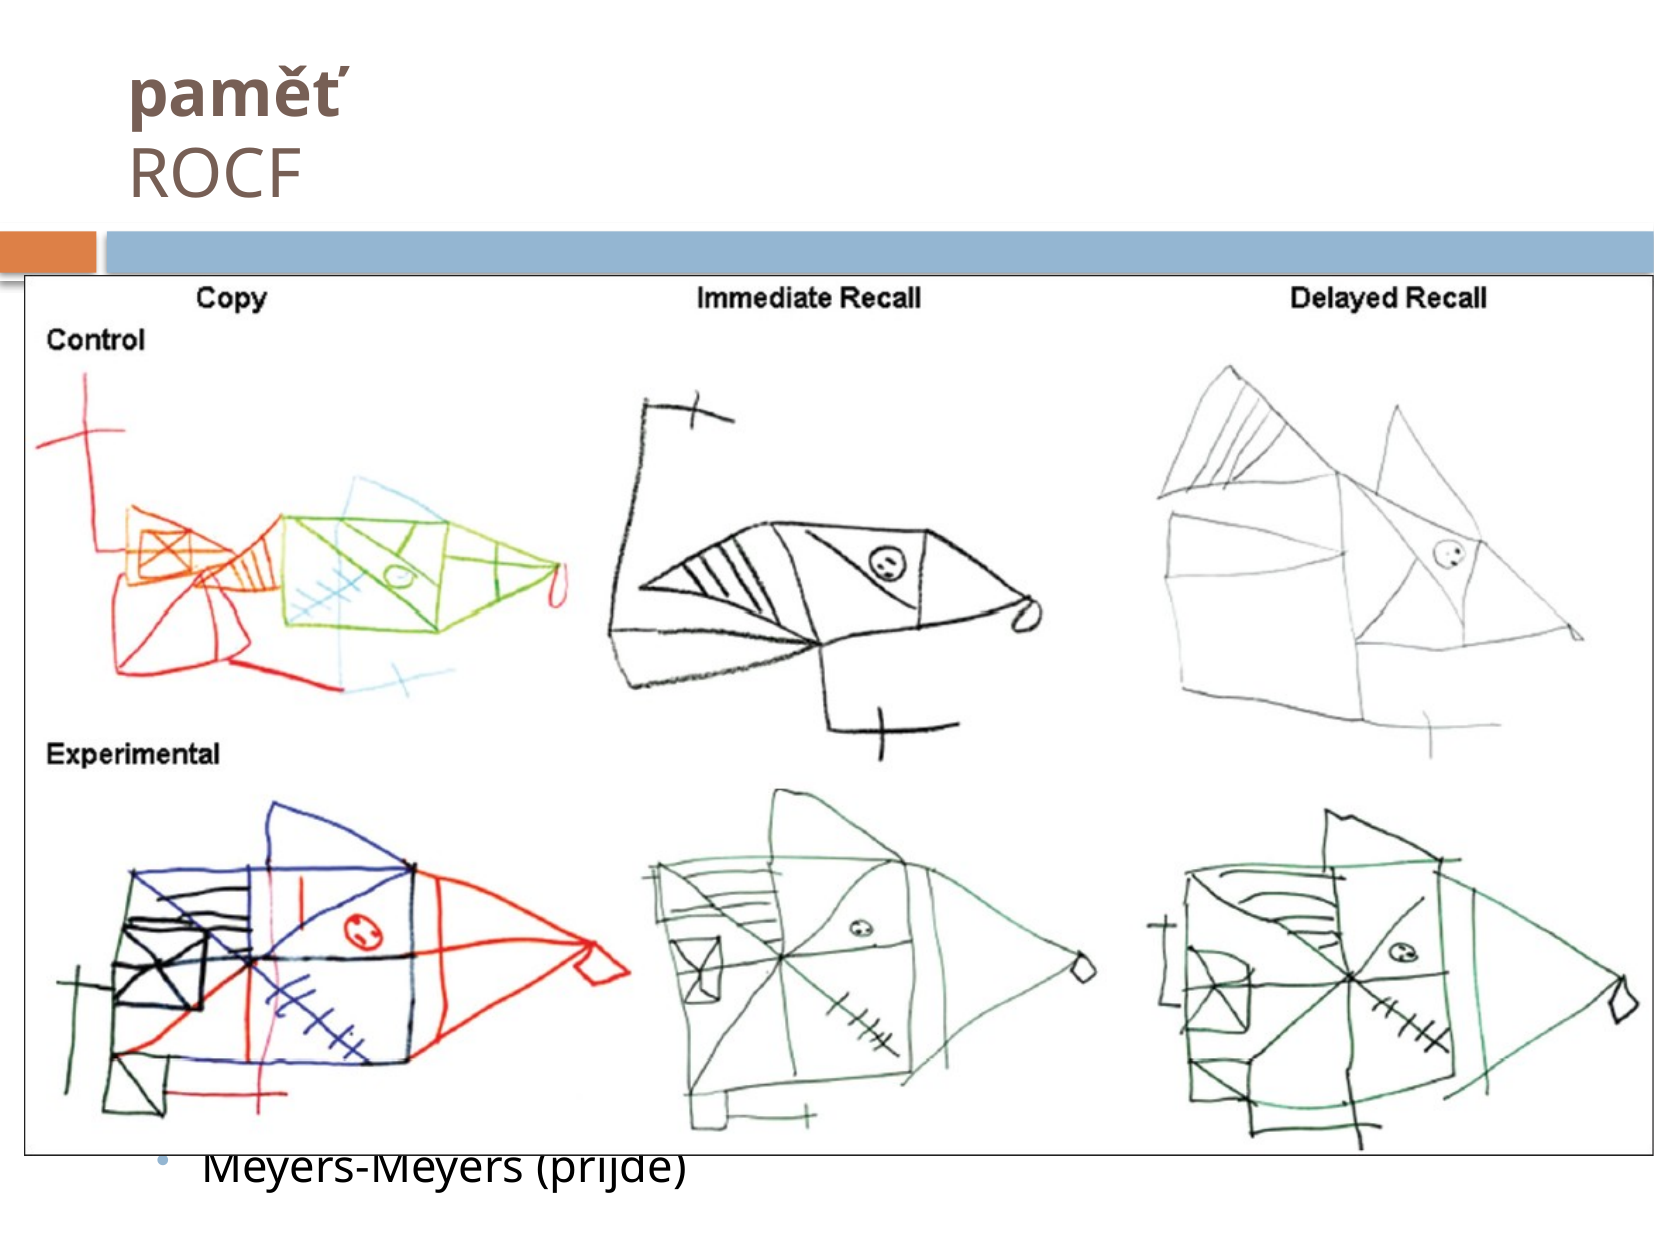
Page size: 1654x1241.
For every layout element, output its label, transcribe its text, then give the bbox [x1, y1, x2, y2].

list kopie - percepce, grafomotorika reprodukce po 3 minutách (někdy výměna barevných fixů) reprodukce po 30 minutách rekognice - rozpoznání prvků kresby Hodnocení - 16 systémů podle Mitrushiny - vše vyžaduje trénink Psychodiagnostika BostonQ, DSS Meyers-Meyers (přijde) [82, 1164, 1489, 1206]
title paměť ROCF [110, 41, 1586, 221]
picture [24, 275, 1654, 1156]
